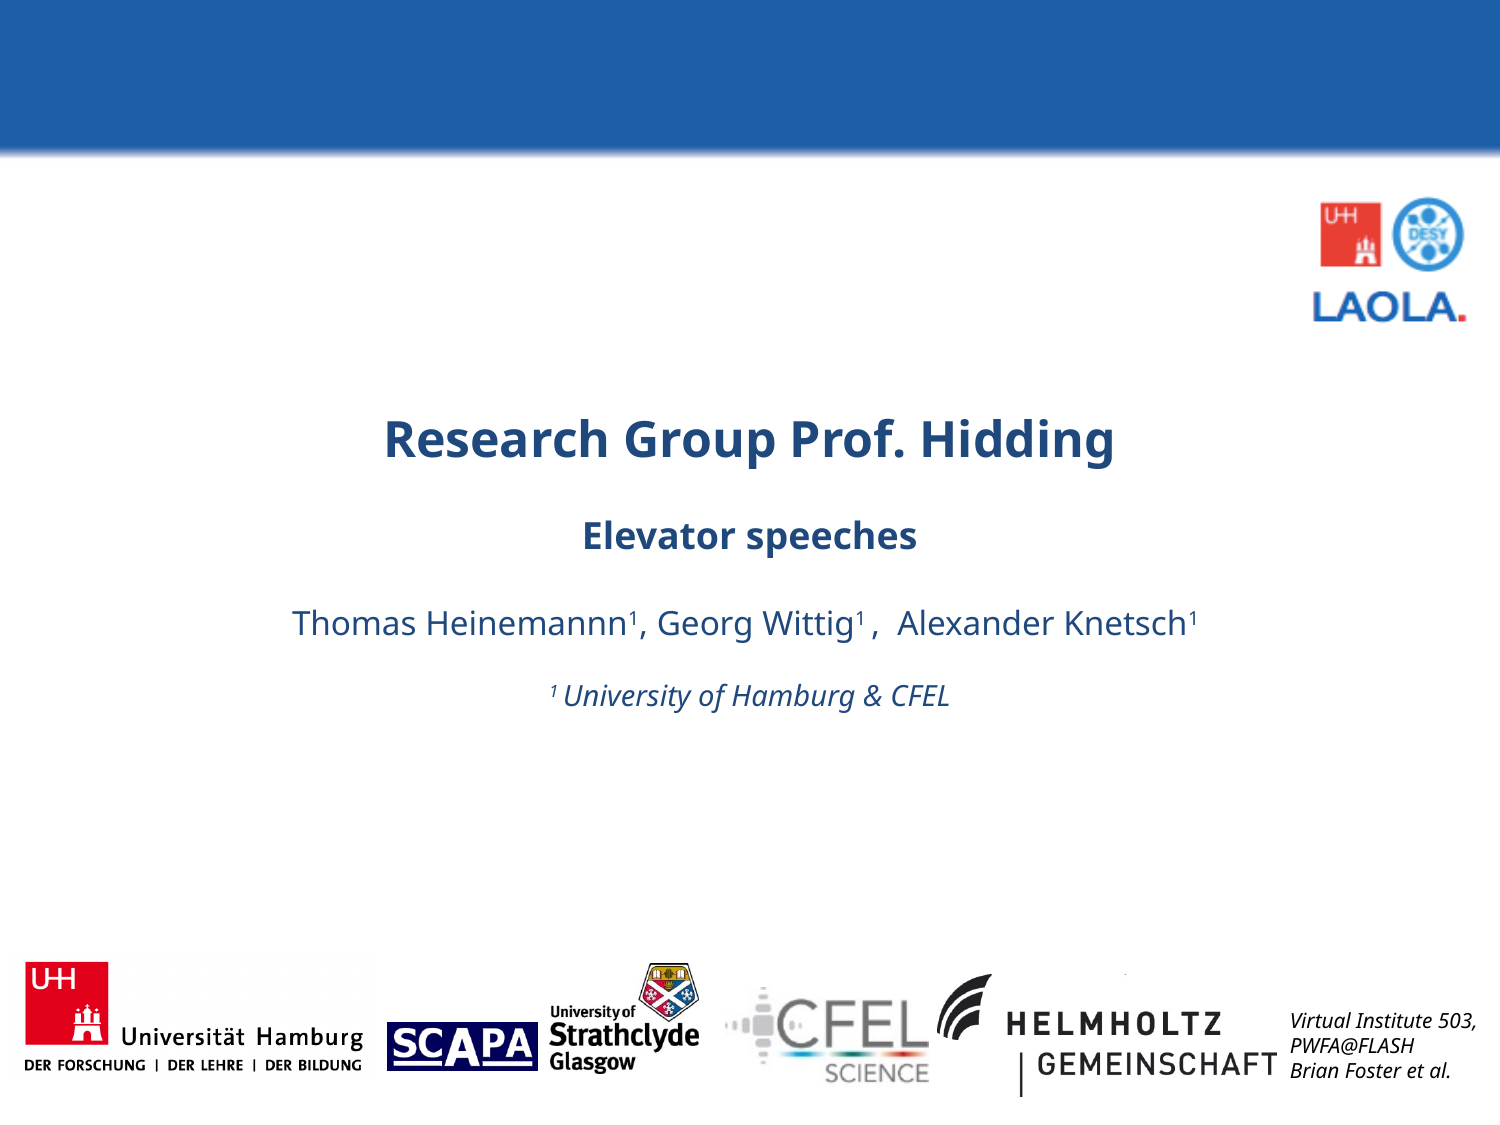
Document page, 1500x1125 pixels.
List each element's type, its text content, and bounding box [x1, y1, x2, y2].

picture [937, 974, 1277, 1097]
picture [0, 0, 1500, 161]
picture [724, 987, 929, 1088]
picture [386, 1021, 538, 1071]
text_box Research Group Prof. Hidding Elevator speeches Thomas Heinemannn1, Georg Wittig1 , Alexander Knetsch1 1 University of Hamburg & CFEL [11, 355, 1489, 675]
picture [7, 949, 378, 1081]
text_box Virtual Institute 503, PWFA@FLASH Brian Foster et al. [1281, 999, 1500, 1090]
picture [1284, 176, 1500, 350]
picture [548, 963, 700, 1074]
